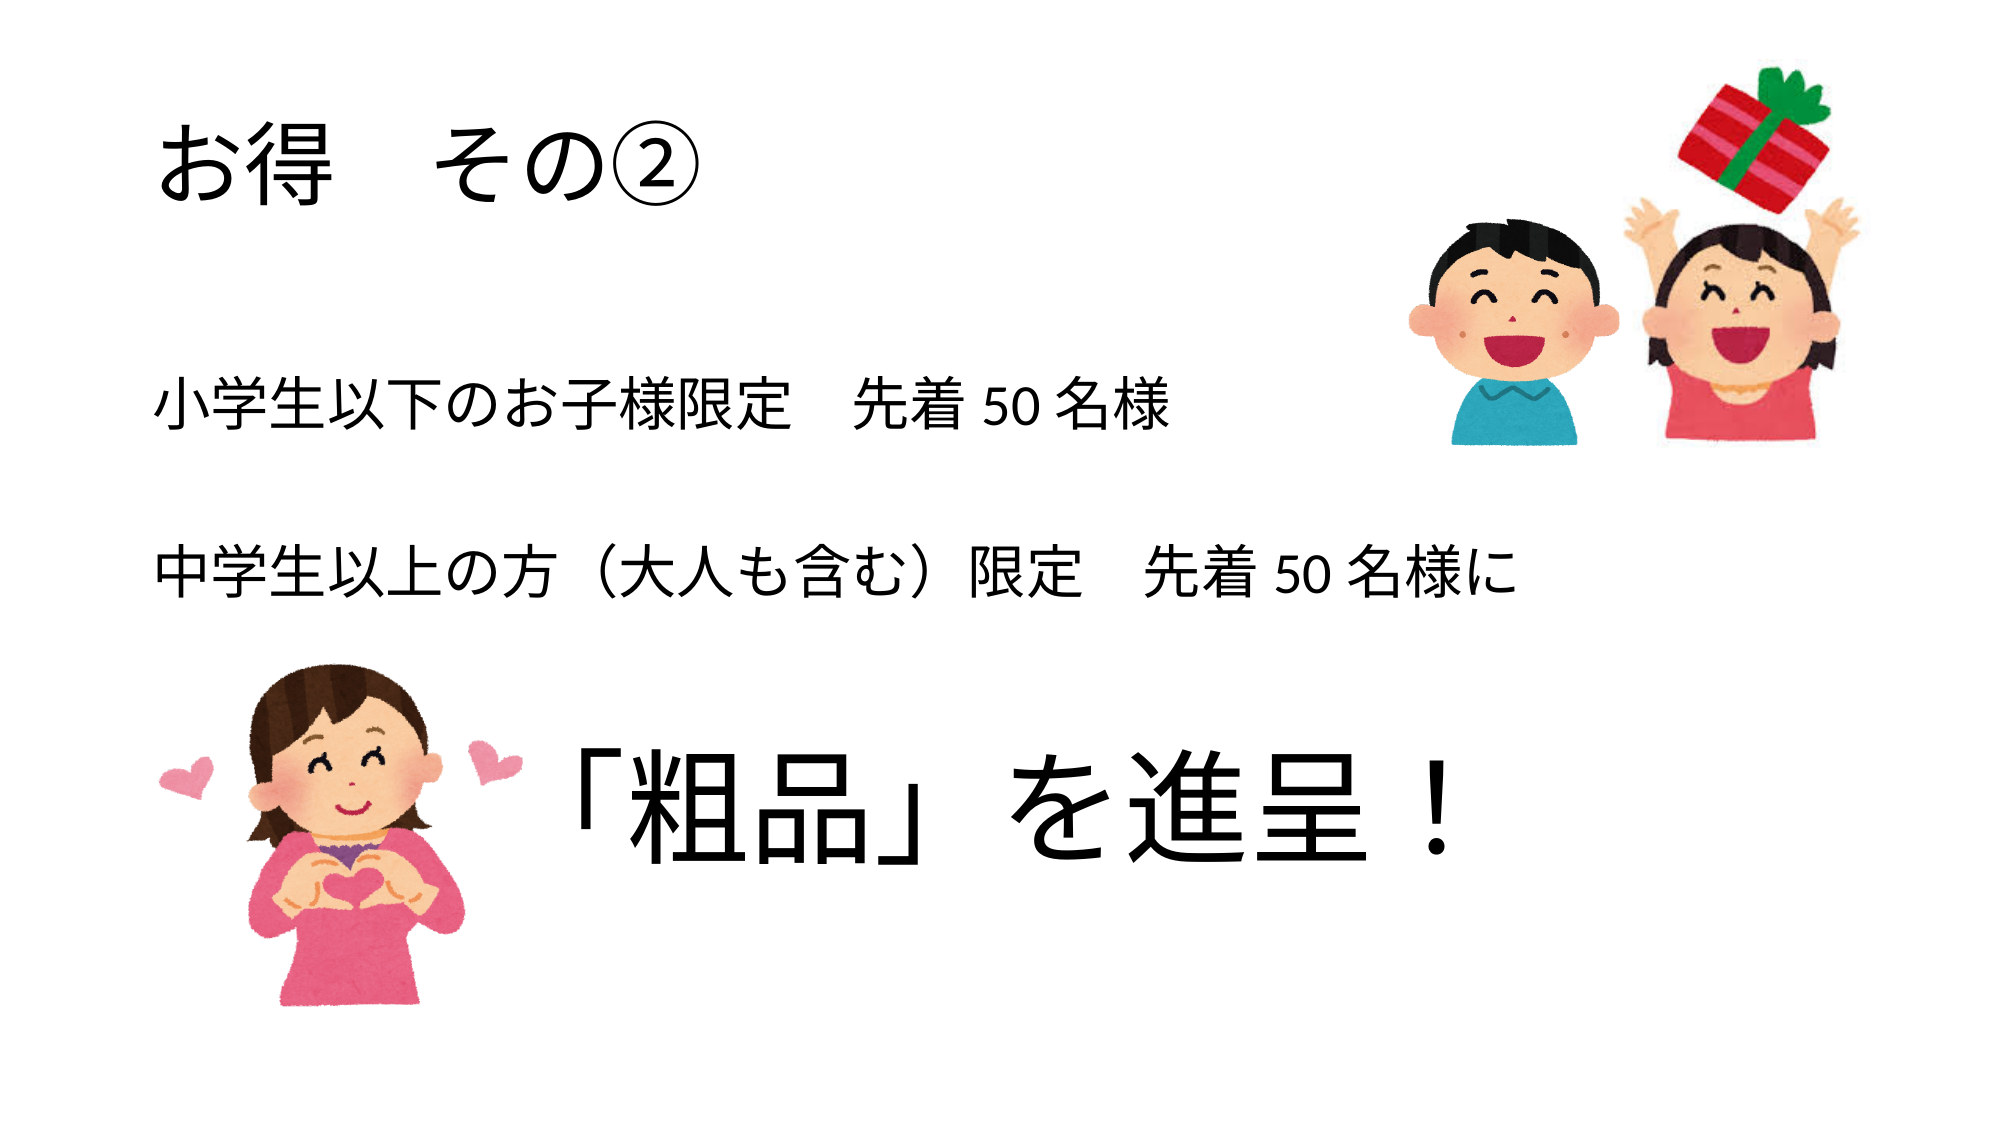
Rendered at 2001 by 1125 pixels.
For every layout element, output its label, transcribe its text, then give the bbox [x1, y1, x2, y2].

picture [137, 655, 535, 1016]
picture [1387, 59, 1897, 451]
title お得 その② [137, 59, 1623, 277]
list 小学生以下のお子様限定 先着50名様 中学生以上の方（大人も含む）限定 先着50名様に 「粗品」を進呈！ [137, 277, 1863, 1031]
